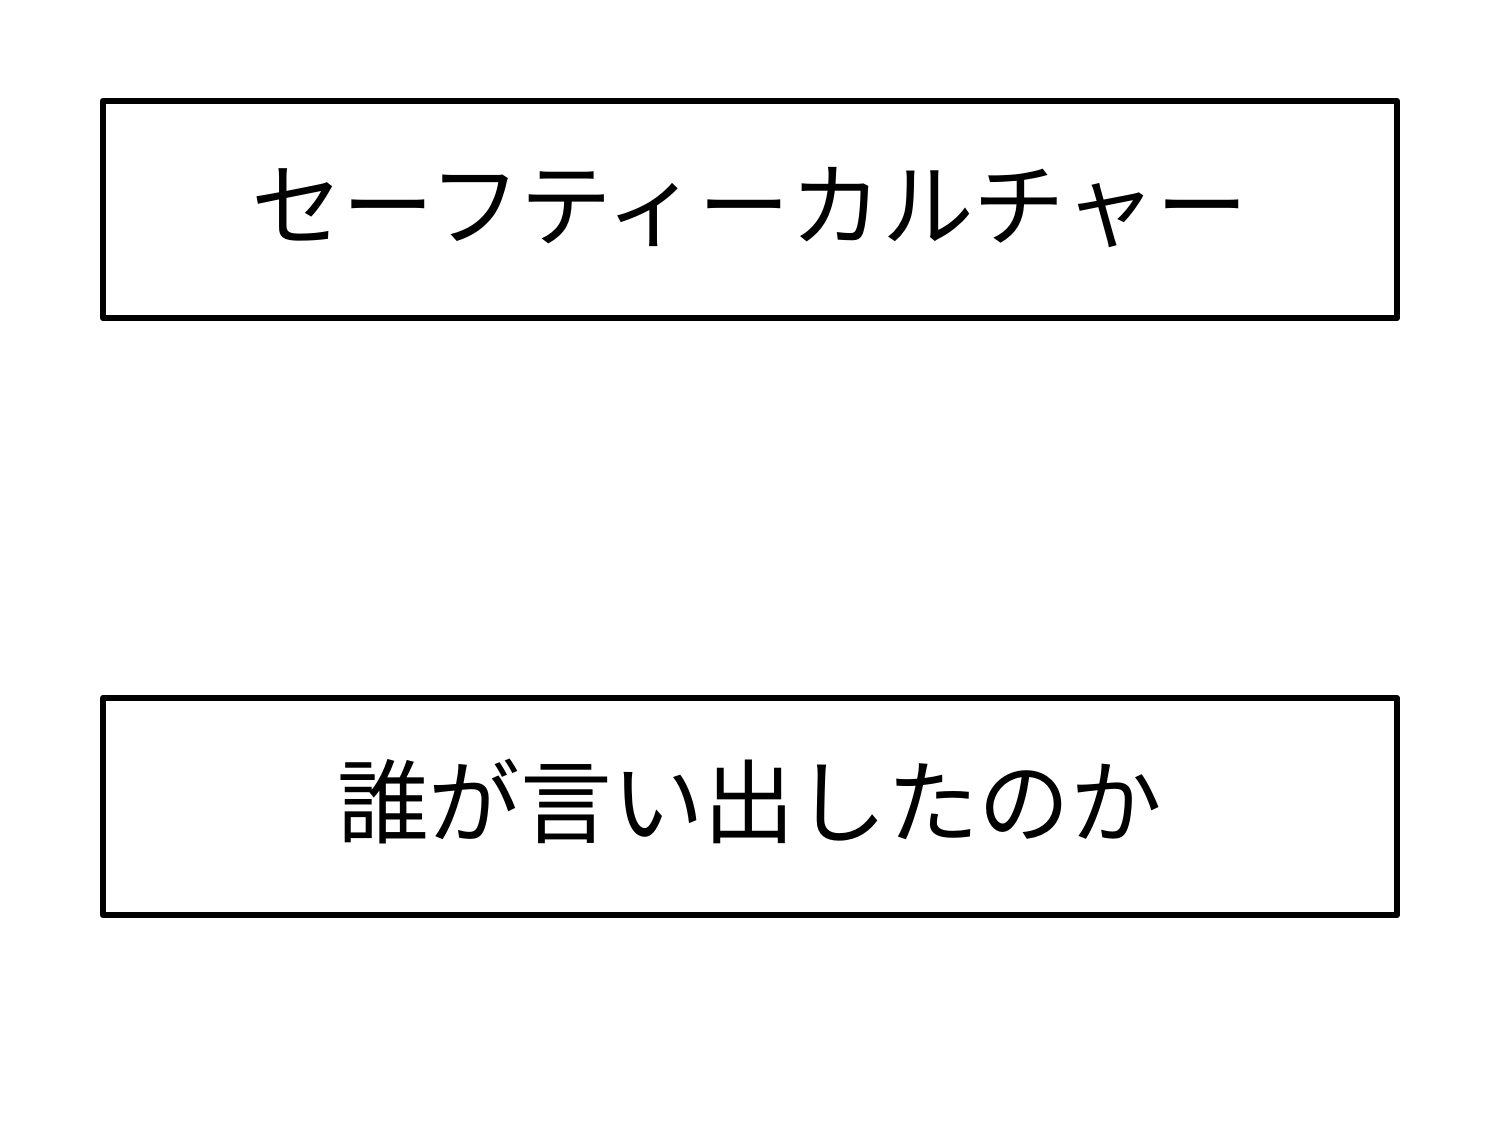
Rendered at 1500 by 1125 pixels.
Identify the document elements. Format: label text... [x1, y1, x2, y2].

title 誰が言い出したのか [103, 697, 1397, 916]
text_box セーフティーカルチャー [103, 100, 1397, 319]
